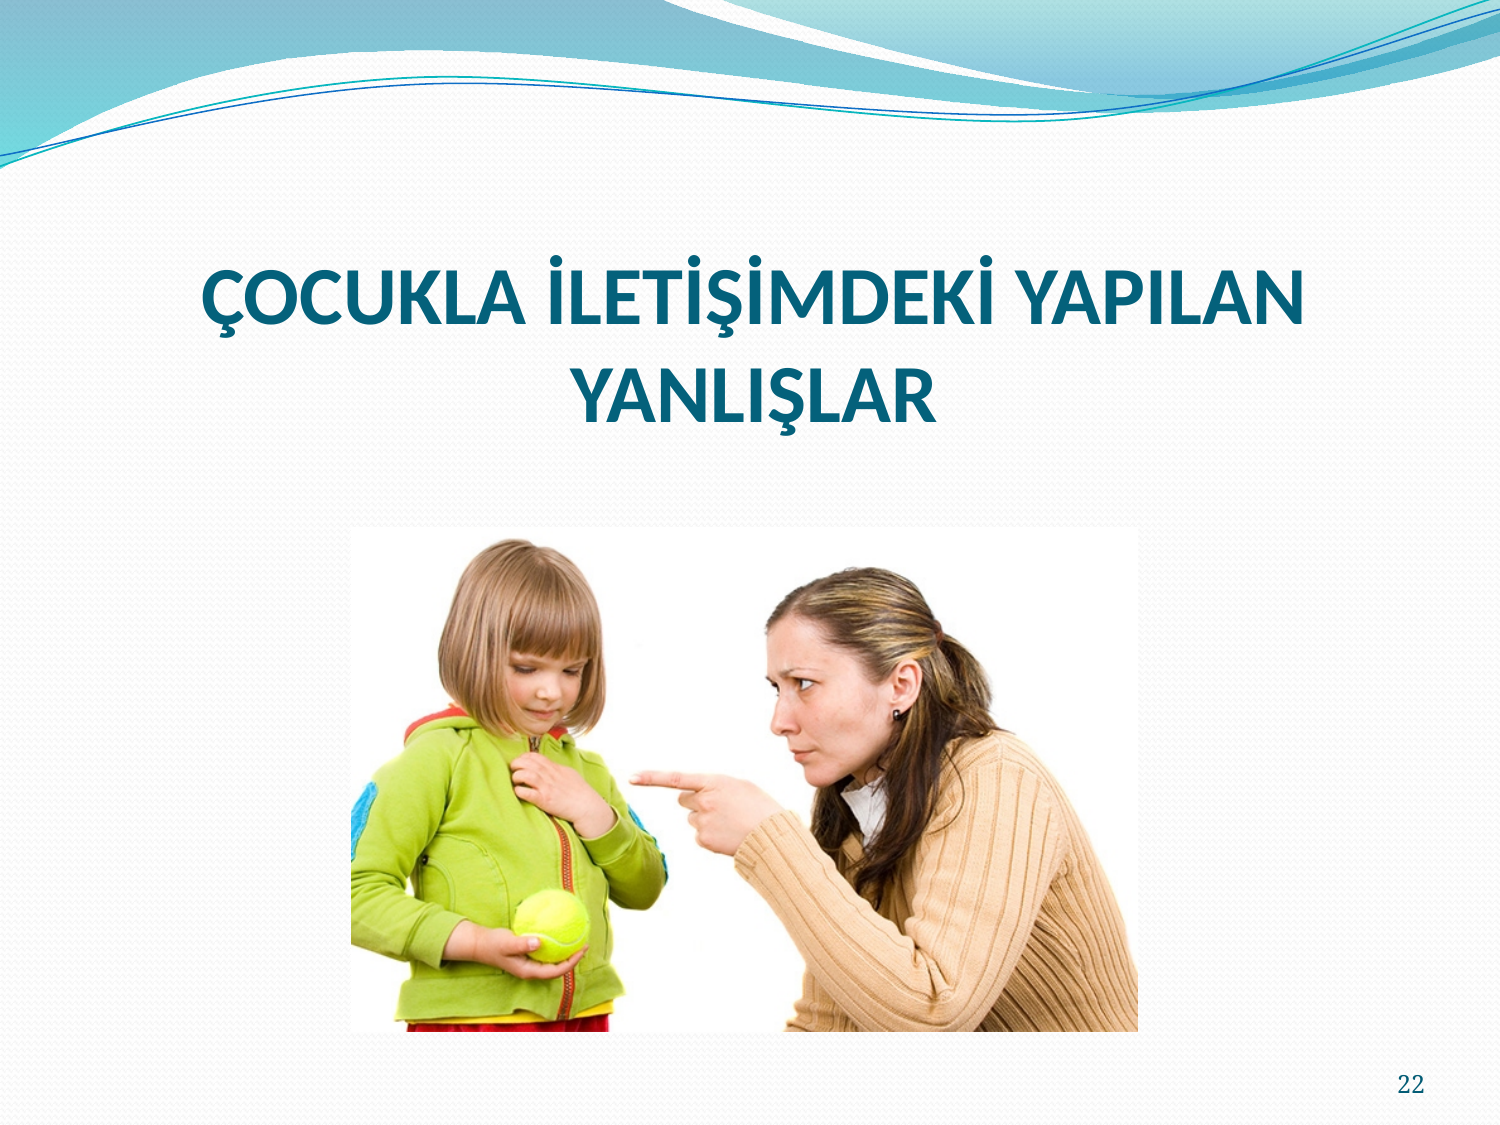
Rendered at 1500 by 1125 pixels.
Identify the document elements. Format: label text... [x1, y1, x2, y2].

text_box ÇOCUKLA İLETİŞİMDEKİ YAPILAN YANLIŞLAR [117, 234, 1393, 447]
slide_number 22 [1299, 1042, 1425, 1103]
picture [351, 527, 1138, 1032]
